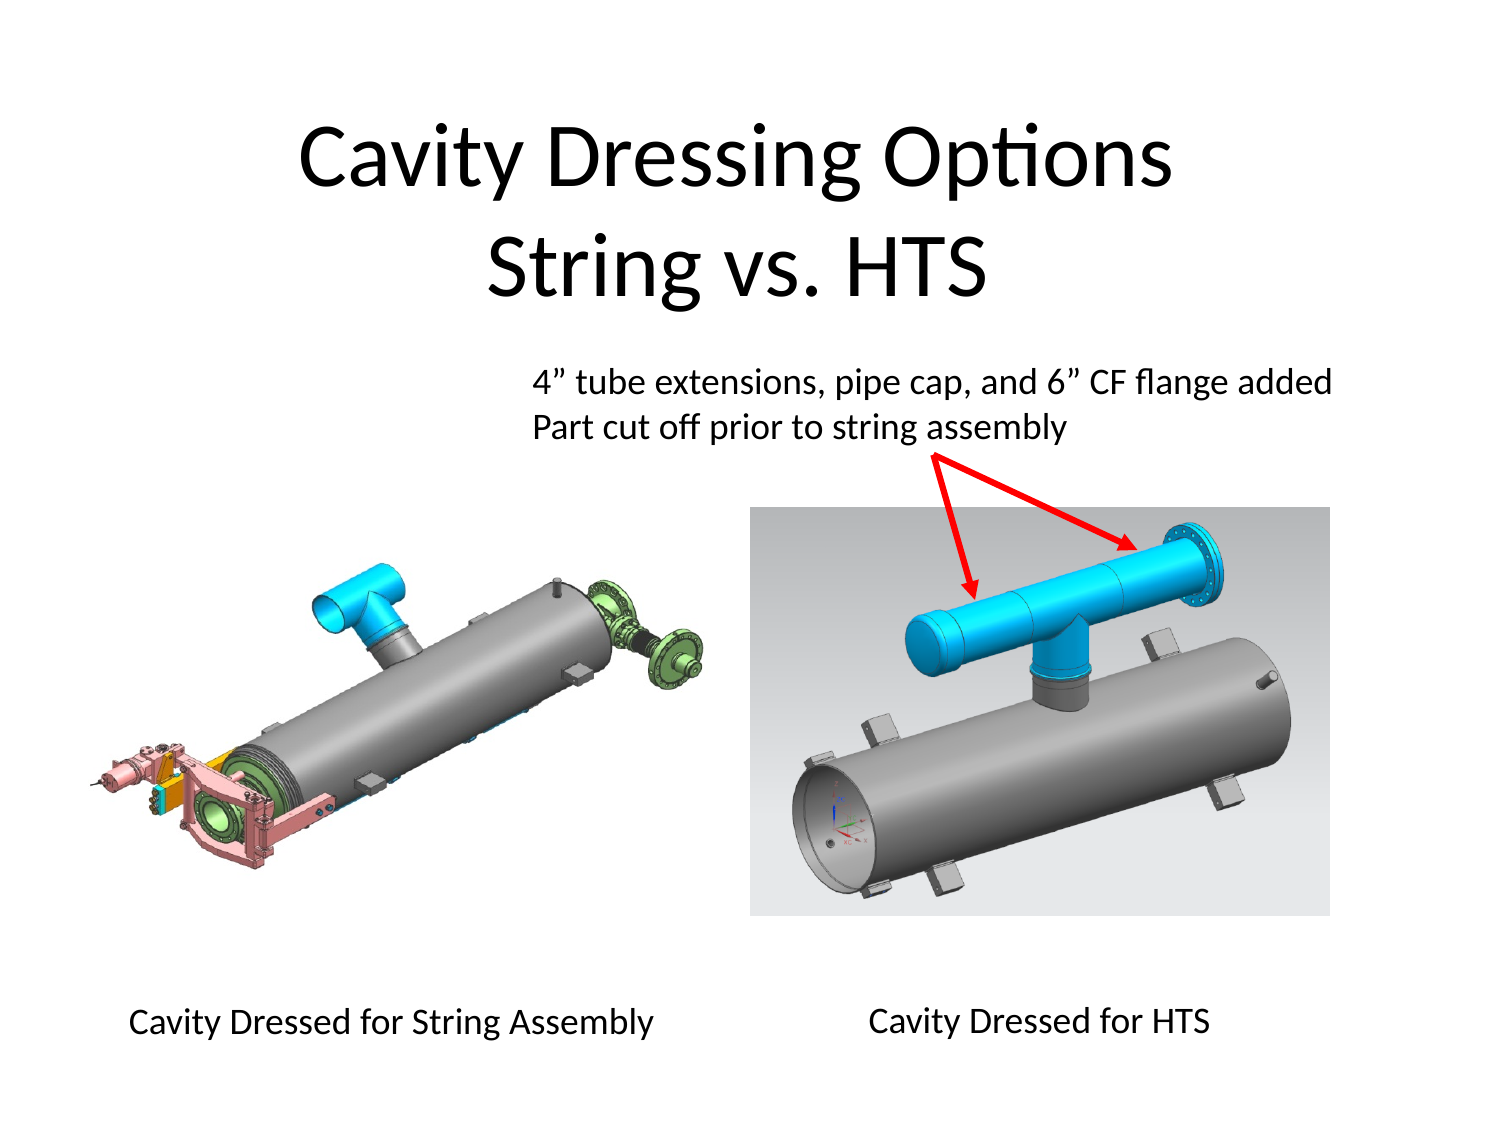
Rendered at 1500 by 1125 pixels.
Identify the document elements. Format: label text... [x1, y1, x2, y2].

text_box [933, 455, 976, 601]
title Cavity Dressing Options String vs. HTS [99, 83, 1375, 325]
text_box Cavity Dressed for HTS [853, 988, 1226, 1049]
picture [749, 506, 1330, 916]
picture [73, 506, 711, 916]
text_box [976, 455, 1138, 551]
text_box Cavity Dressed for String Assembly [114, 989, 670, 1050]
text_box 4” tube extensions, pipe cap, and 6” CF flange added Part cut off prior to string assembly [517, 349, 1350, 455]
